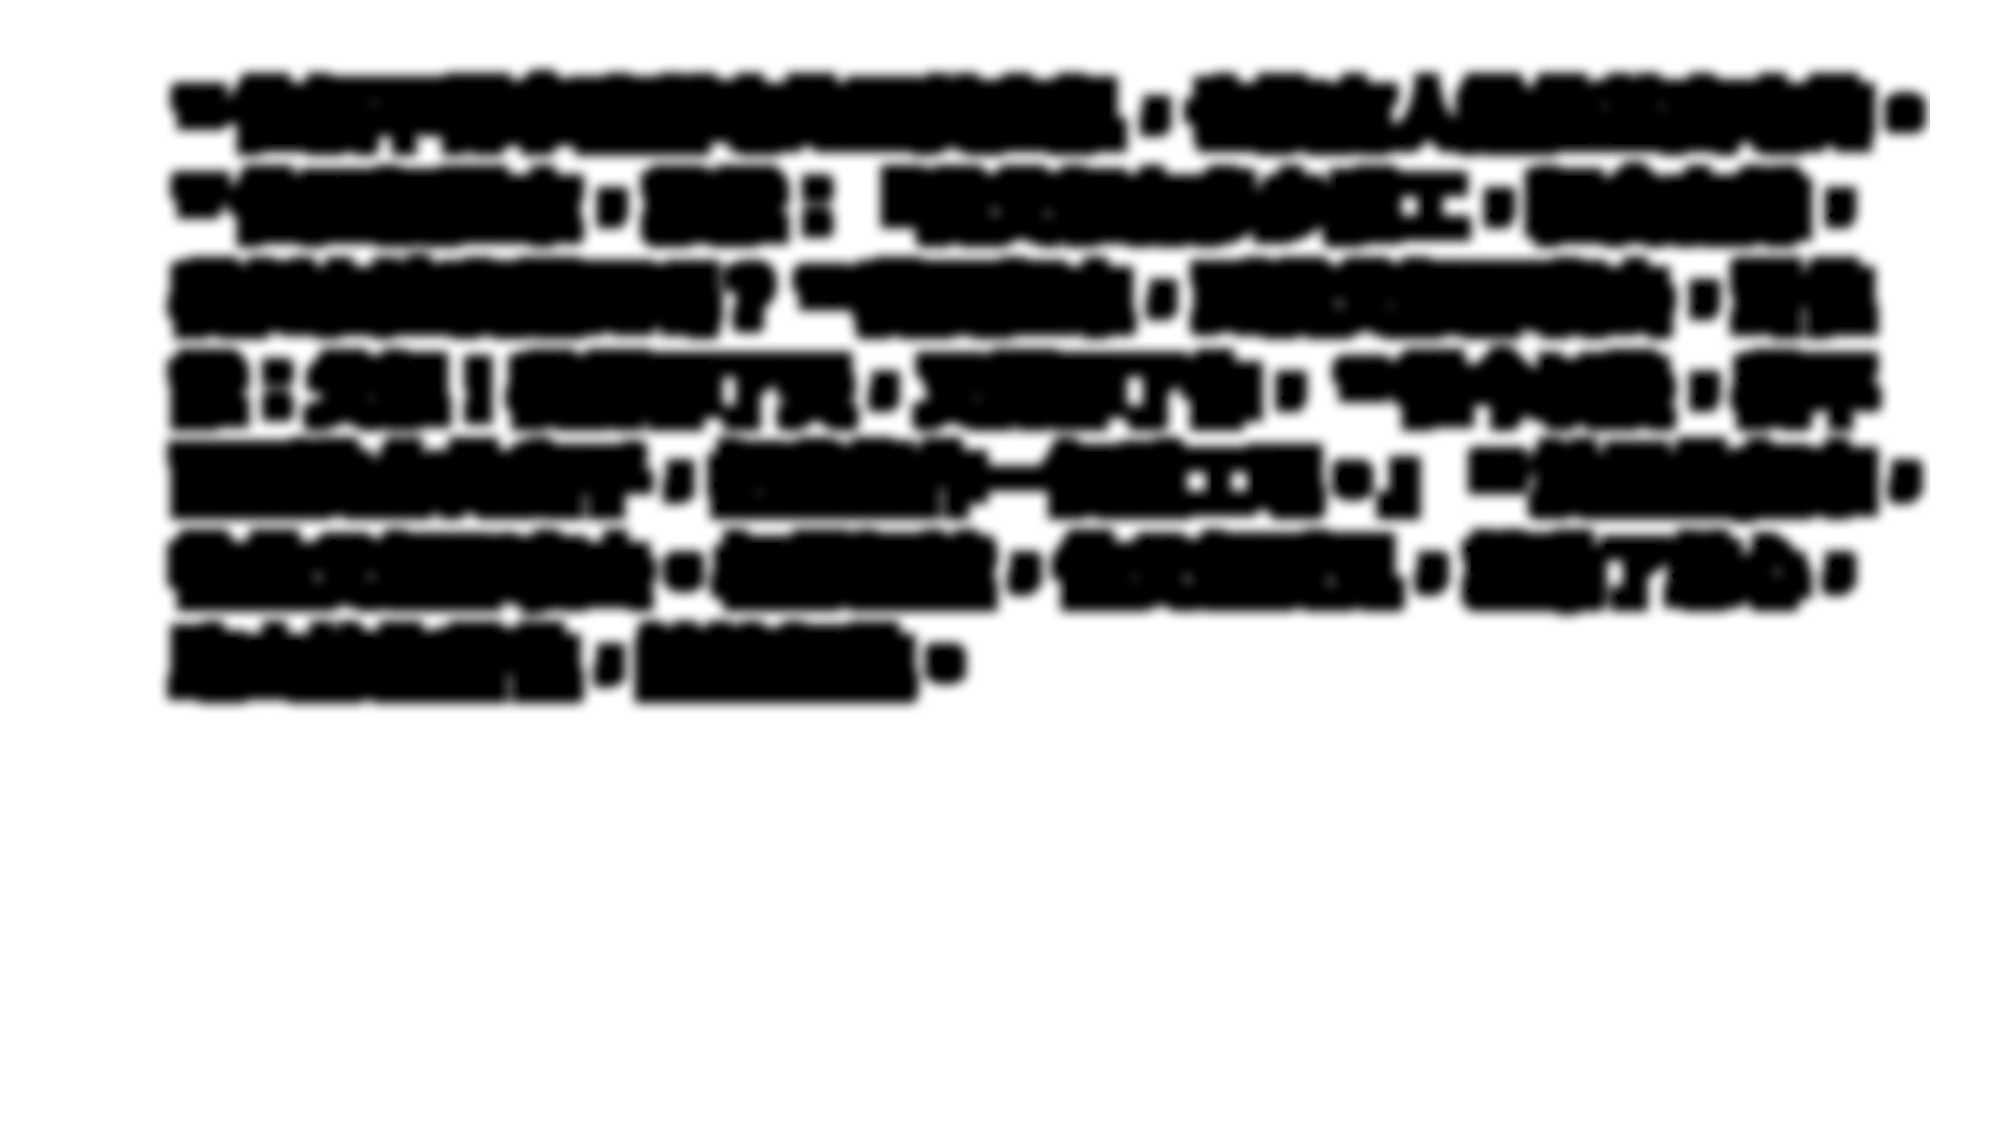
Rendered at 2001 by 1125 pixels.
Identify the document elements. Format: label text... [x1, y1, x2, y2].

text_box 16他恨不得拿豬所吃的豆莢充飢，也沒有人給他甚麼吃的。17他醒悟過來，就說：『我父親有多少雇工，糧食有餘，我倒在這裏餓死嗎？18我要起來，到我父親那裏去，對他說：父親！我得罪了天，又得罪了你，19從今以後，我不配稱為你的兒子，把我當作一個雇工吧。』 20於是他起來，往他父親那裏去。相離還遠，他父親看見，就動了慈心，跑去擁抱著他，連連親他。 [161, 54, 1886, 708]
